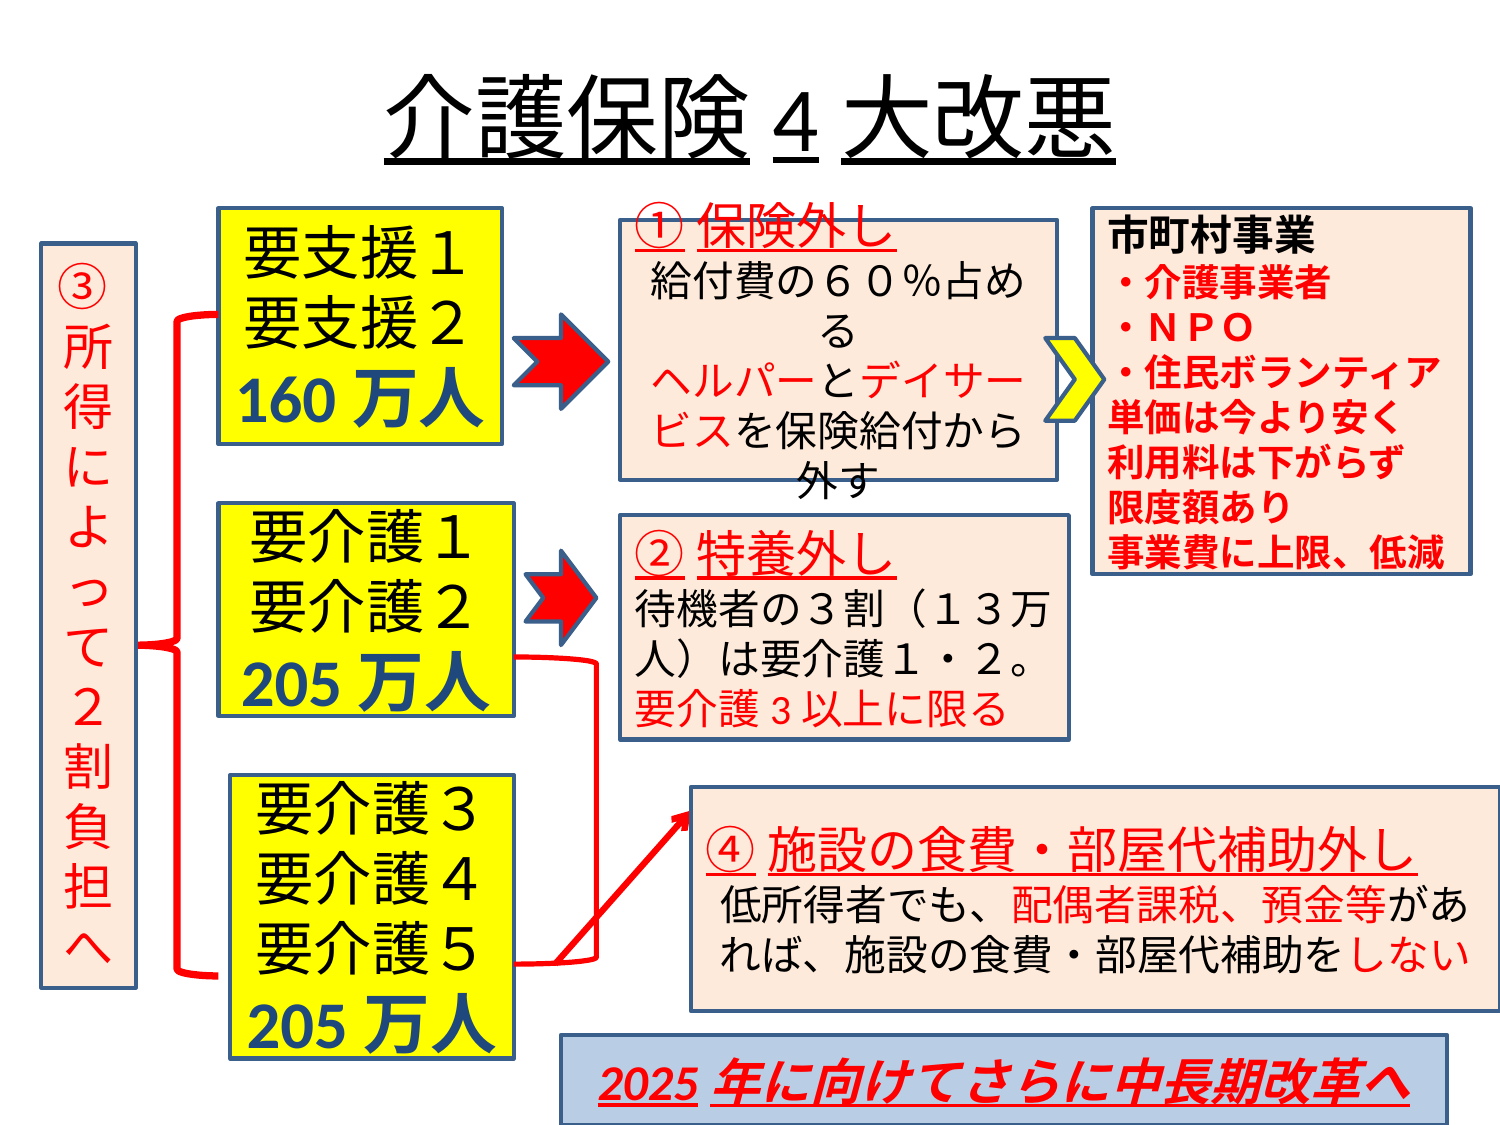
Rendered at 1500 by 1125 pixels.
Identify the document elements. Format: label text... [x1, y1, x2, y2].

text_box ④施設の食費・部屋代補助外し 低所得者でも、配偶者課税、預金等があれば、施設の食費・部屋代補助をしない [689, 785, 1500, 1013]
text_box [138, 313, 219, 977]
text_box 要介護３ 要介護４ 要介護５ 205万人 [228, 773, 516, 1061]
text_box [513, 656, 598, 965]
text_box [511, 312, 611, 411]
text_box ③所得によって２割負担へ [39, 241, 138, 990]
text_box ①保険外し 給付費の６０％占める ヘルパーとデイサービスを保険給付から外す [618, 218, 1059, 482]
text_box 要介護１ 要介護２ 205万人 [219, 501, 516, 718]
text_box 要支援１ 要支援２ 160万人 [216, 206, 504, 446]
text_box 2025年に向けてさらに中長期改革へ [559, 1033, 1449, 1125]
text_box [1043, 335, 1107, 423]
text_box 市町村事業 ・介護事業者 ・ＮＰＯ ・住民ボランティア 単価は今より安く 利用料は下がらず 限度額あり 事業費に上限、低減 [1090, 206, 1473, 576]
text_box [523, 548, 599, 648]
text_box ②特養外し 待機者の３割（１３万人）は要介護１・２。 要介護3以上に限る [618, 513, 1071, 742]
title 介護保険4大改悪 [75, 45, 1425, 185]
